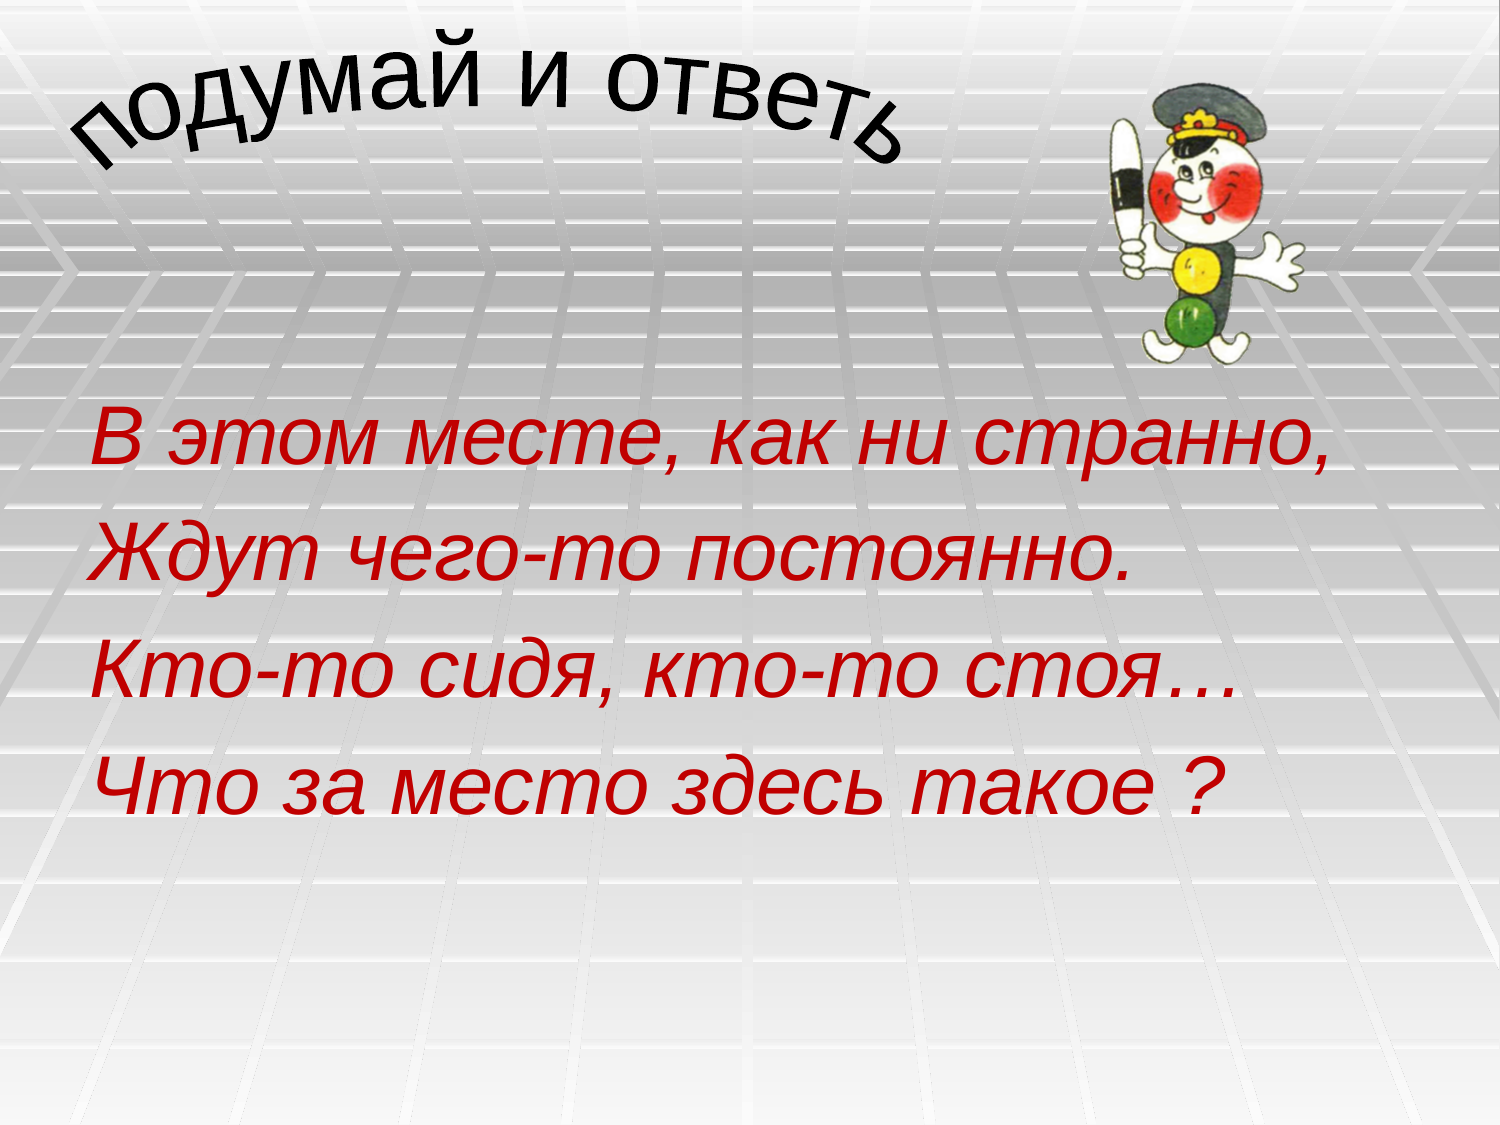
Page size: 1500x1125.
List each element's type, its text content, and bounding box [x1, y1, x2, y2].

list В этом месте, как ни странно, Ждут чего-то постоянно. Кто-то сидя, кто-то стоя… Что за место здесь такое ? [74, 373, 1425, 1000]
picture [1104, 77, 1307, 369]
